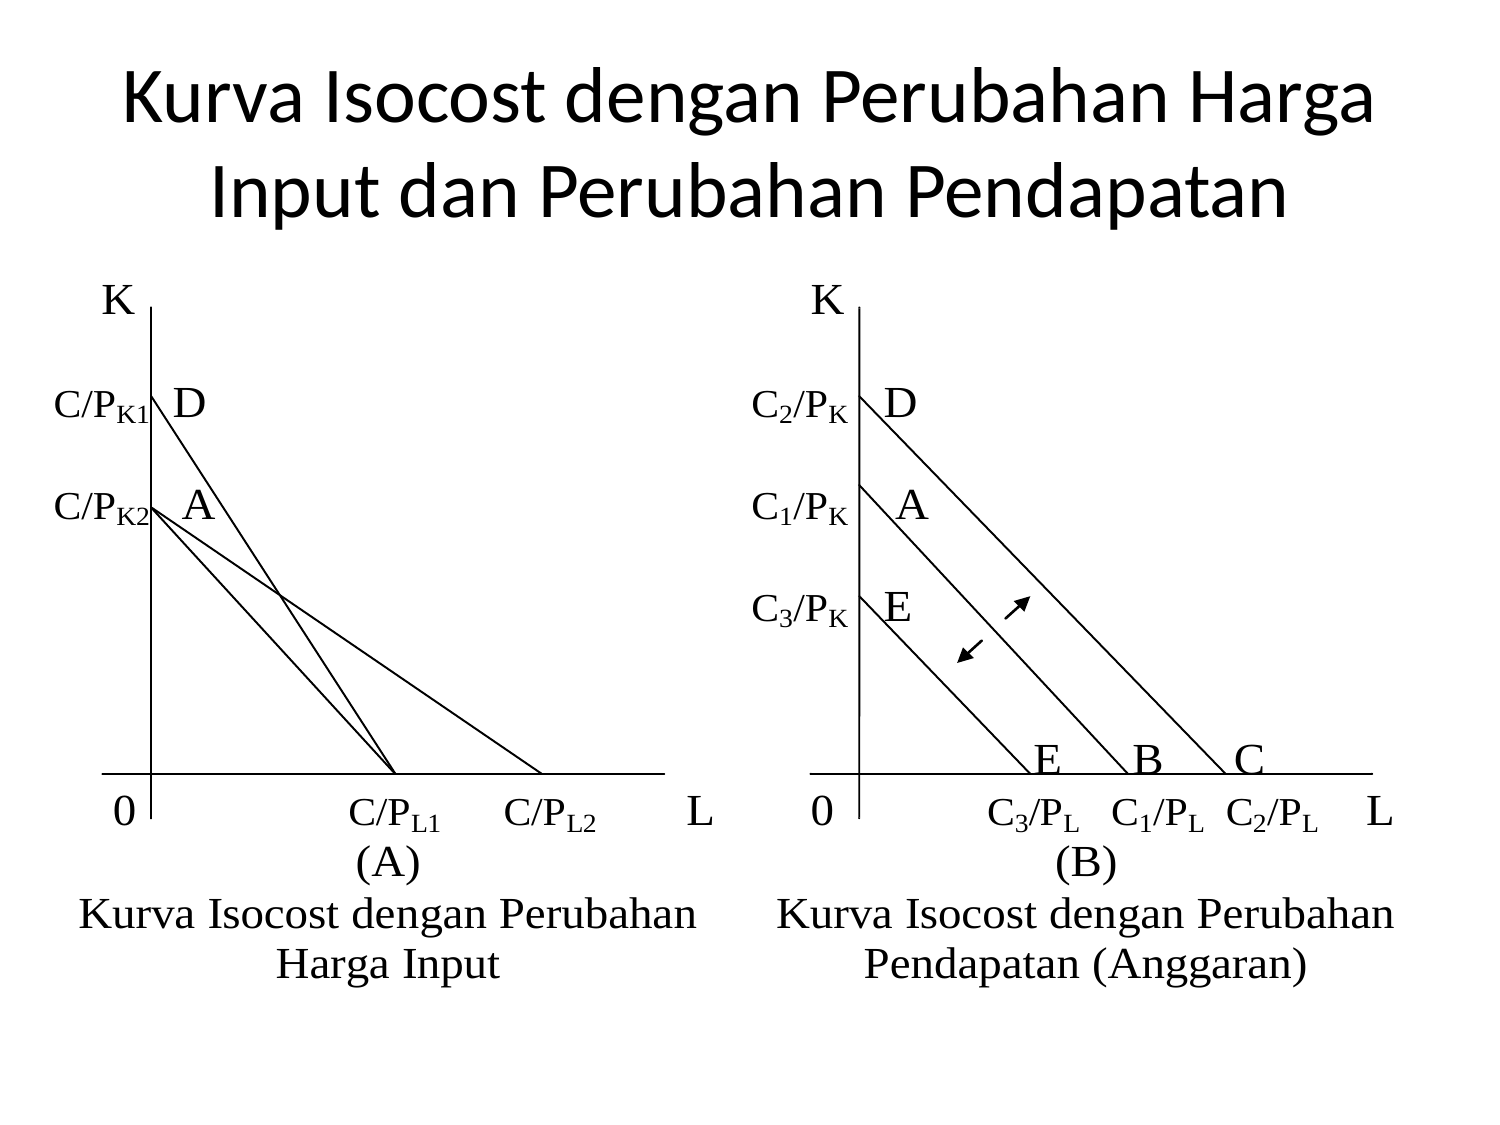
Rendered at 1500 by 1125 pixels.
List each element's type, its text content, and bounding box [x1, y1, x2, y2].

title Kurva Isocost dengan Perubahan Harga Input dan Perubahan Pendapatan [75, 45, 1425, 233]
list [37, 274, 1438, 1026]
